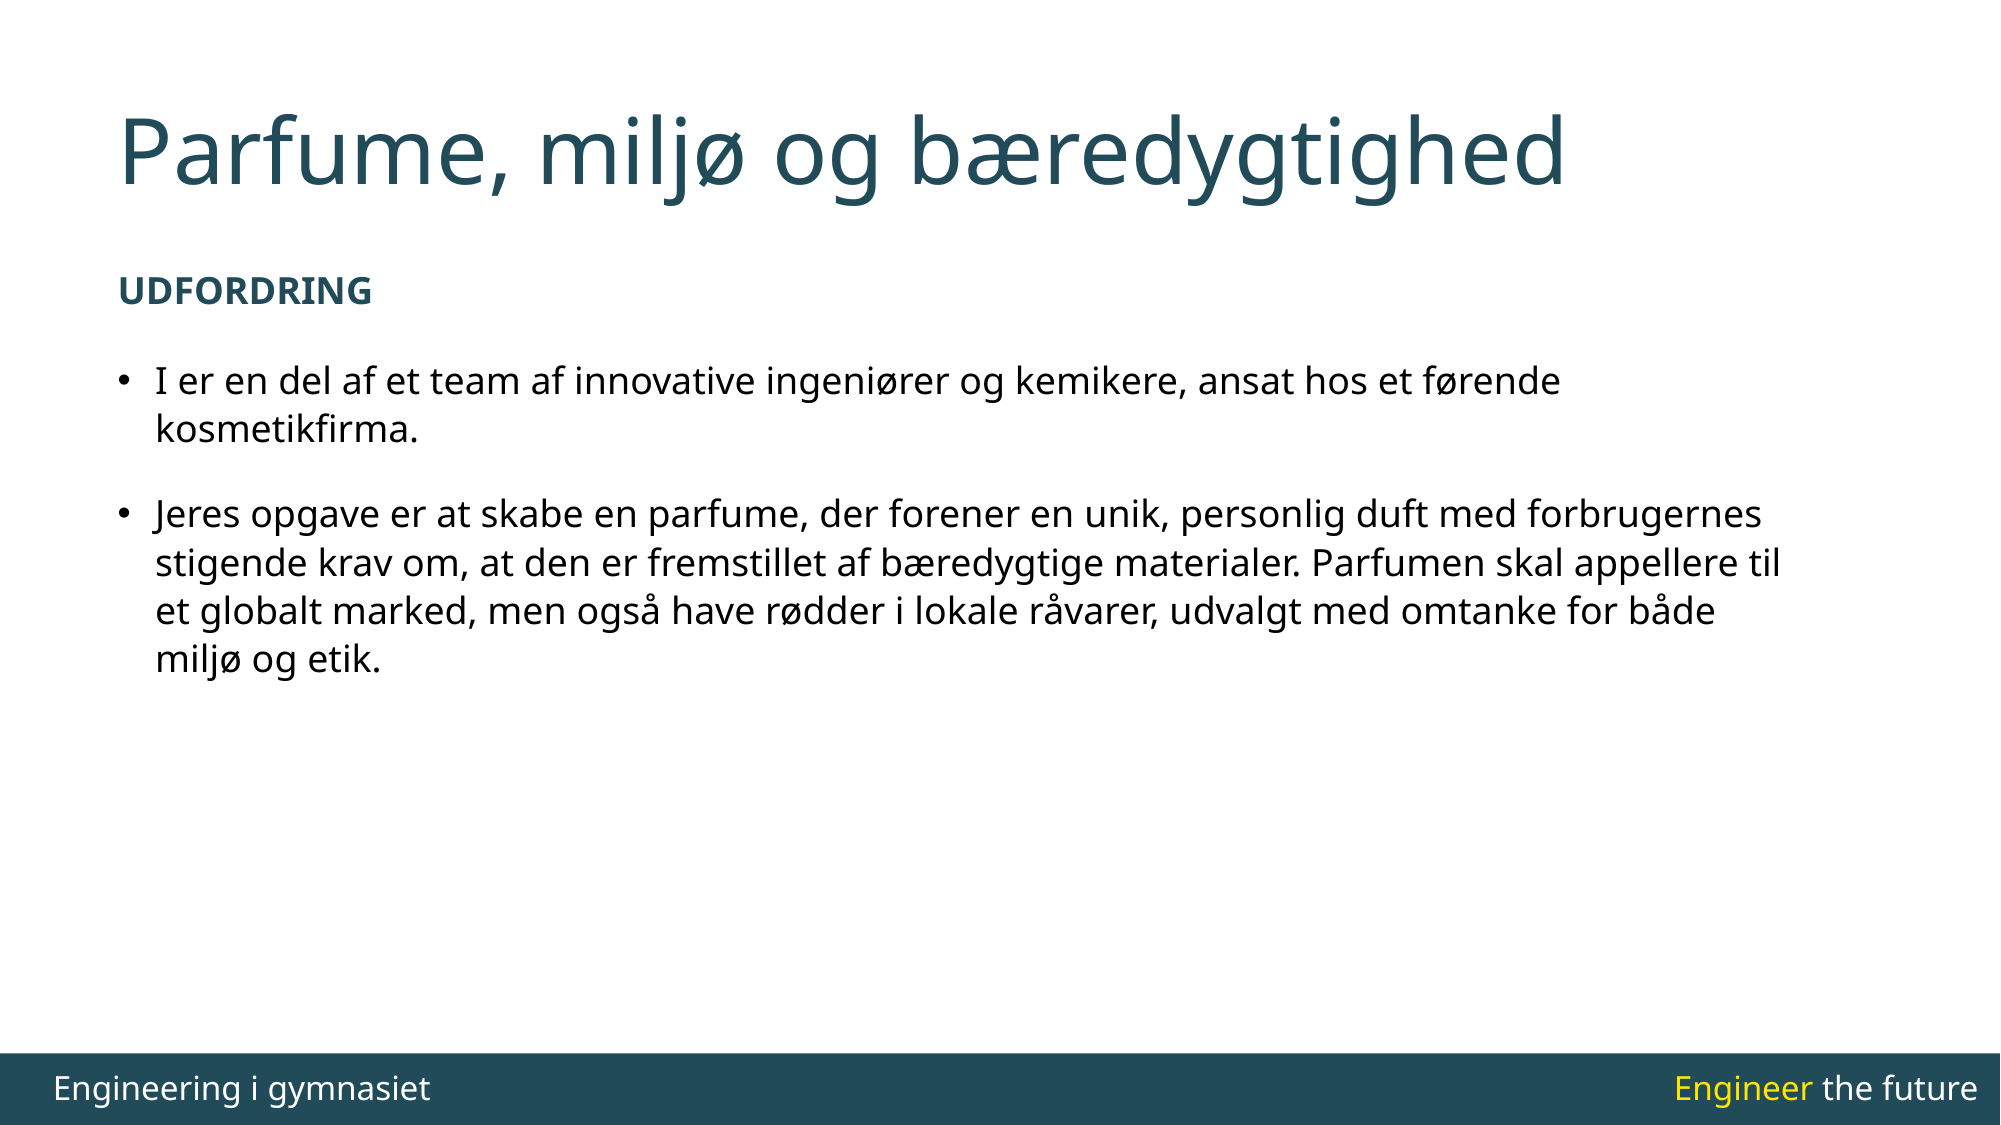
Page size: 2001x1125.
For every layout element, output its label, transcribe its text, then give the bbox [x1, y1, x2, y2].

title Parfume, miljø og bæredygtighed [102, 46, 1828, 252]
list UdfordrinG I er en del af et team af innovative ingeniører og kemikere, ansat hos et førende kosmetikfirma. Jeres opgave er at skabe en parfume, der forener en unik, personlig duft med forbrugernes stigende krav om, at den er fremstillet af bæredygtige materialer. Parfumen skal appellere til et globalt marked, men også have rødder i lokale råvarer, udvalgt med omtanke for både miljø og etik. [102, 252, 1828, 967]
